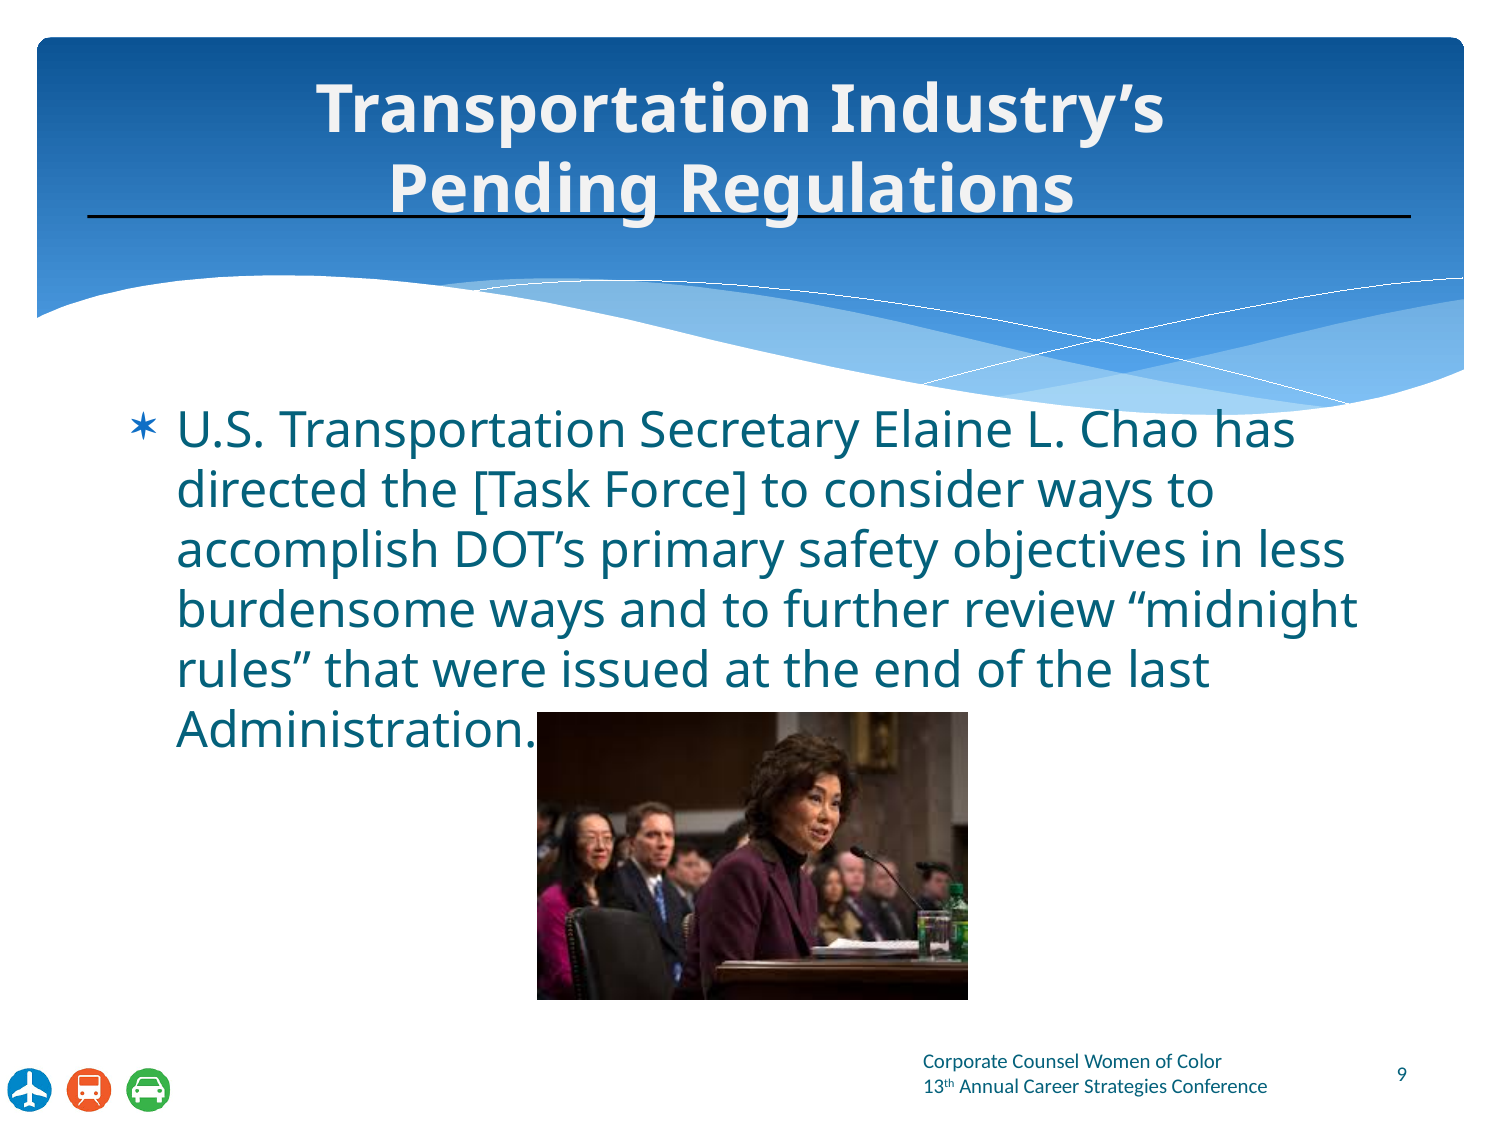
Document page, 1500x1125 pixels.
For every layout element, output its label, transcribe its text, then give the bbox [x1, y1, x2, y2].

footer Corporate Counsel Women of Color 13th Annual Career Strategies Conference [908, 1042, 1384, 1103]
title Transportation Industry’s Pending Regulations [74, 87, 1425, 204]
picture [537, 712, 968, 1001]
slide_number 8 [1384, 1042, 1446, 1103]
picture [0, 1059, 176, 1119]
list U.S. Transportation Secretary Elaine L. Chao has directed the [Task Force] to consider ways to accomplish DOT’s primary safety objectives in less burdensome ways and to further review “midnight rules” that were issued at the end of the last Administration. [75, 249, 1425, 1005]
